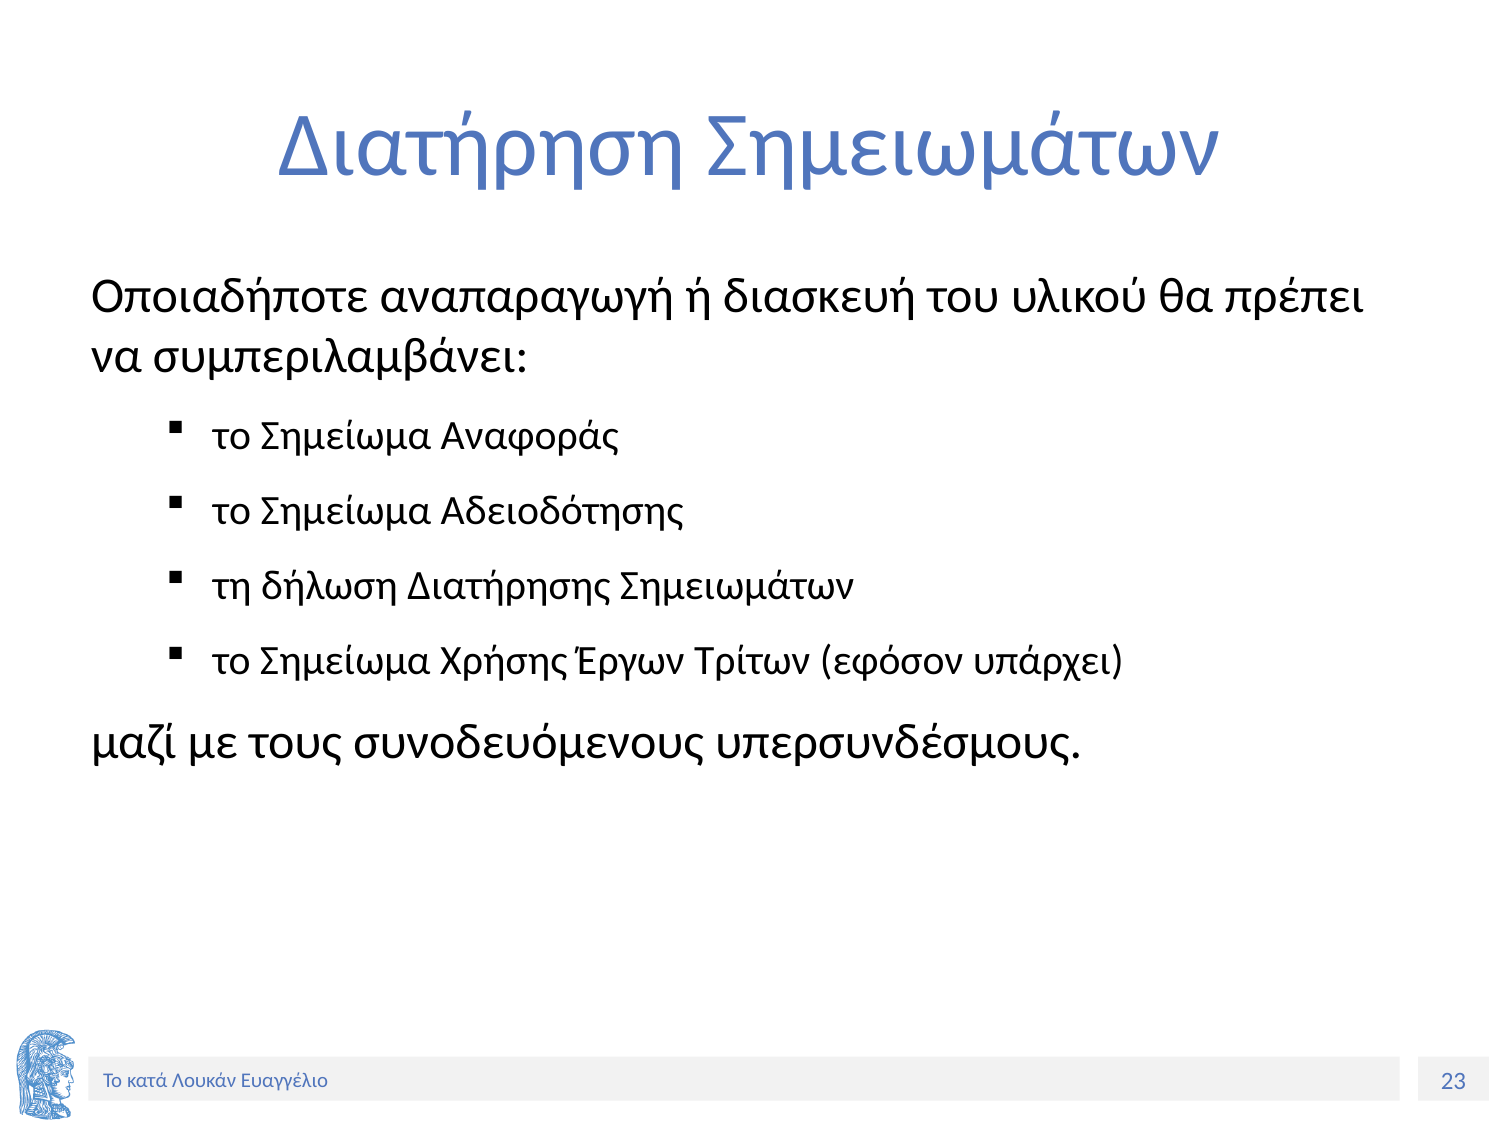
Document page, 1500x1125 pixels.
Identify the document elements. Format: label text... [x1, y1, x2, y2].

title Διατήρηση Σημειωμάτων [75, 45, 1425, 233]
list Οποιαδήποτε αναπαραγωγή ή διασκευή του υλικού θα πρέπει να συμπεριλαμβάνει: το Σημείωμα Αναφοράς το Σημείωμα Αδειοδότησης τη δήλωση Διατήρησης Σημειωμάτων το Σημείωμα Χρήσης Έργων Τρίτων (εφόσον υπάρχει) μαζί με τους συνοδευόμενους υπερσυνδέσμους. [76, 255, 1427, 998]
picture [9, 1026, 81, 1120]
